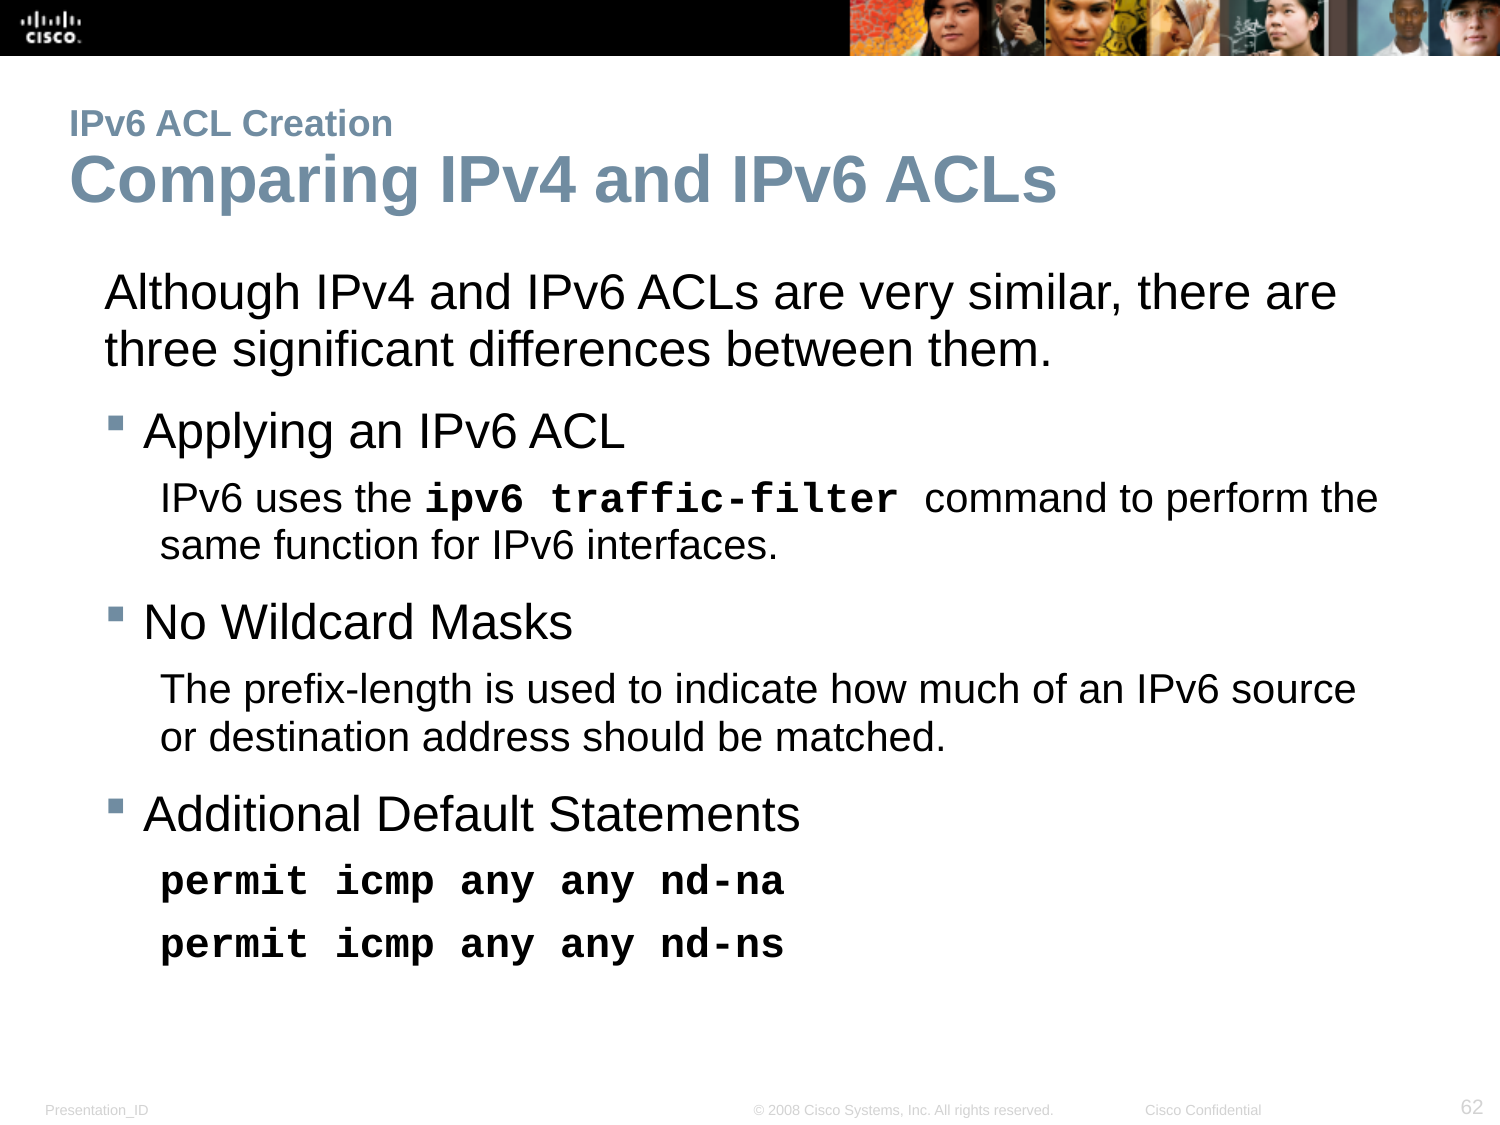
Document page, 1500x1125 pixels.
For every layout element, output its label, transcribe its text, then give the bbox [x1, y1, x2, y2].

list Although IPv4 and IPv6 ACLs are very similar, there are three significant differences between them. Applying an IPv6 ACL IPv6 uses the ipv6 traffic-filter command to perform the same function for IPv6 interfaces. No Wildcard Masks The prefix-length is used to indicate how much of an IPv6 source or destination address should be matched. Additional Default Statements permit icmp any any nd-na permit icmp any any nd-ns [90, 256, 1394, 977]
picture [0, 0, 1500, 56]
title IPv6 ACL Creation Comparing IPv4 and IPv6 ACLs [55, 80, 1444, 224]
